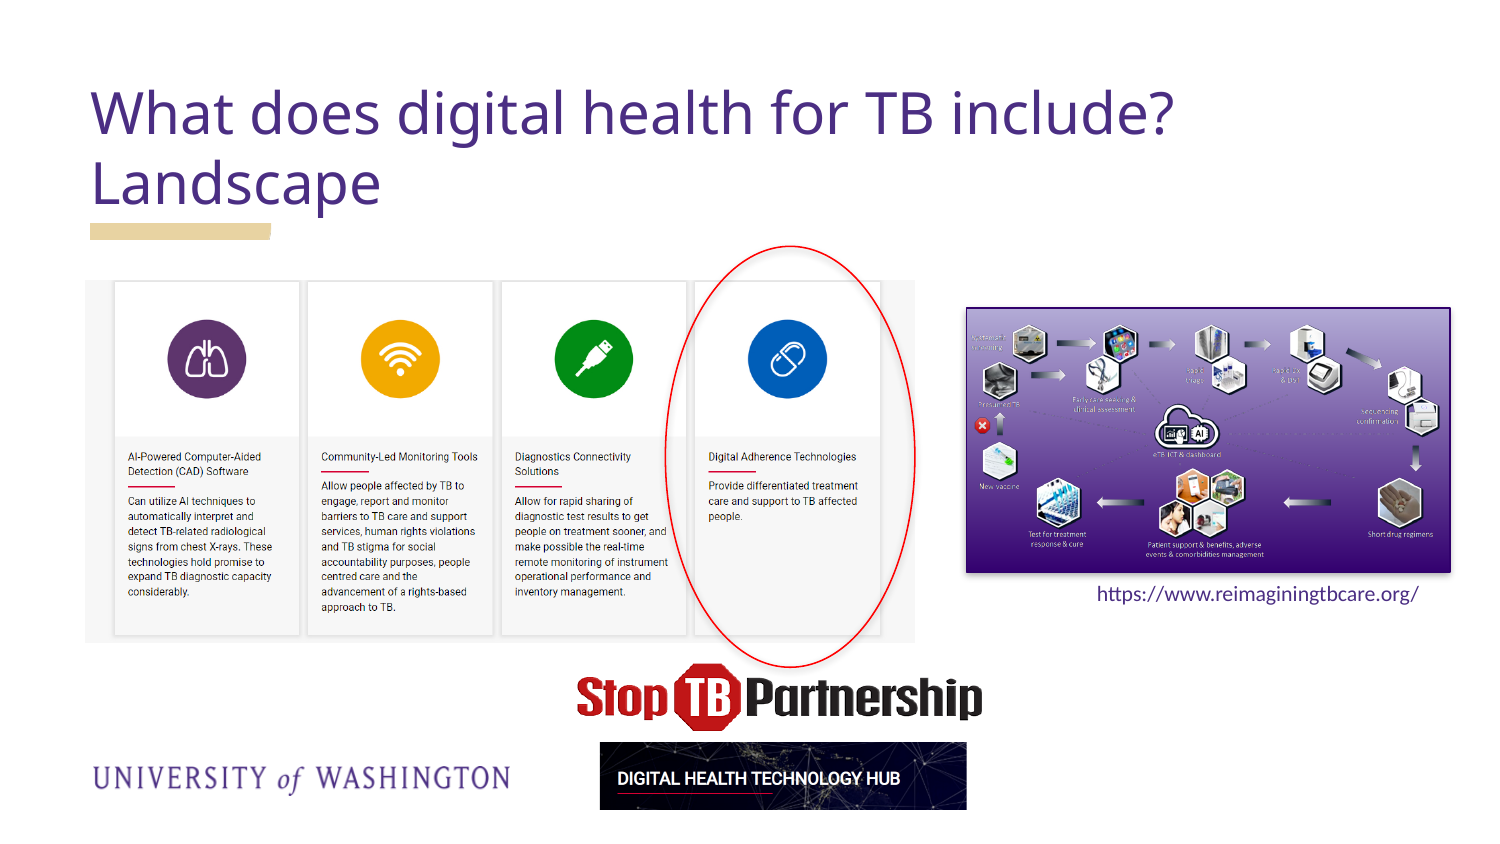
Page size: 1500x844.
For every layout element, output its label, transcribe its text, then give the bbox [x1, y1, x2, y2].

text_box https://www.reimaginingtbcare.org/ [1082, 571, 1476, 613]
text_box [740, 651, 840, 656]
picture [84, 270, 915, 643]
picture [93, 766, 510, 796]
text_box [966, 307, 1451, 573]
text_box [732, 245, 848, 269]
title What does digital health for TB include? Landscape [75, 60, 1419, 224]
picture [971, 324, 1440, 558]
picture [577, 658, 989, 734]
picture [599, 741, 967, 811]
